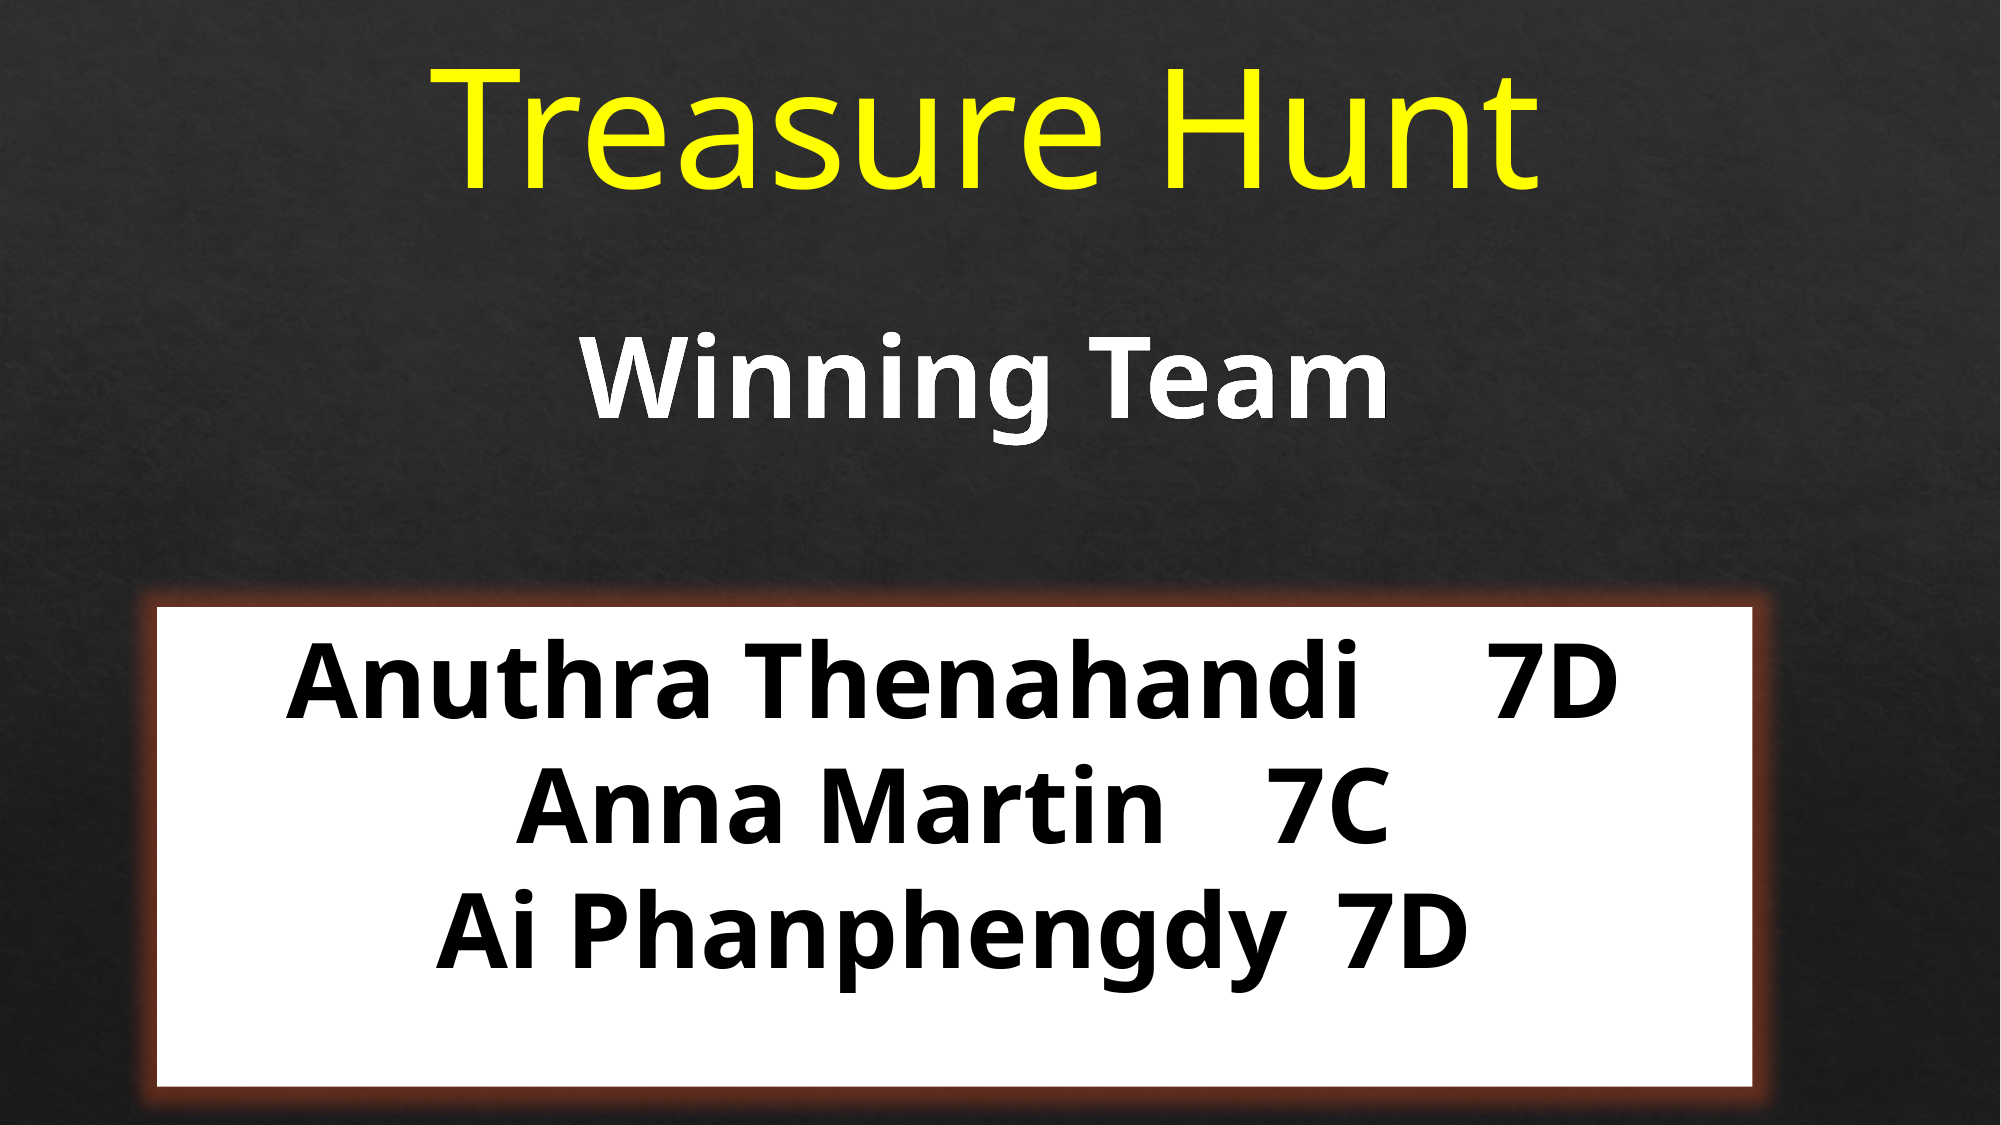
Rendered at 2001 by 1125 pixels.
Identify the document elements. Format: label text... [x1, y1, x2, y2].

text_box Treasure Hunt [107, 14, 1866, 229]
text_box Winning Team [118, 296, 1855, 449]
text_box Anuthra Thenahandi 7D Anna Martin 7C Ai Phanphengdy 7D [157, 607, 1753, 1087]
